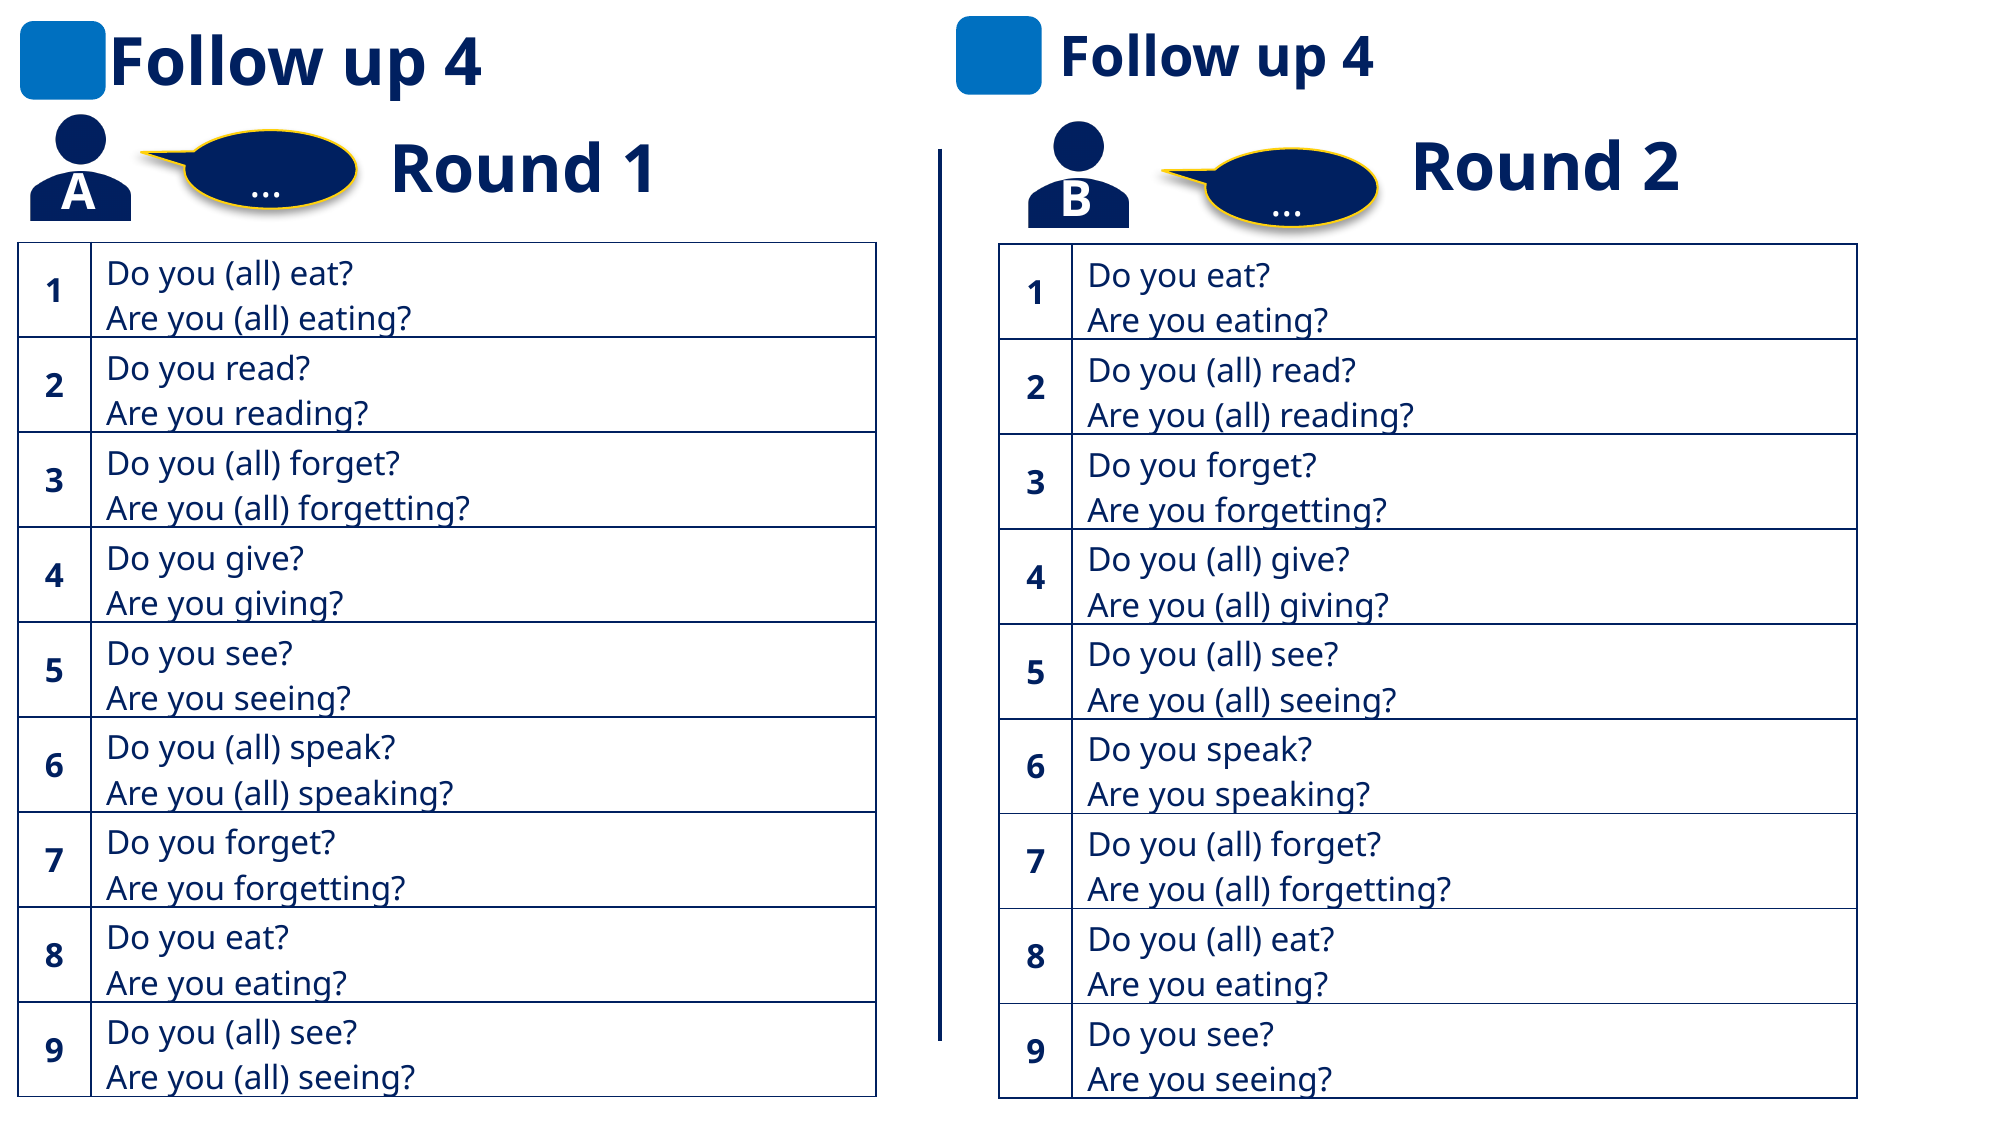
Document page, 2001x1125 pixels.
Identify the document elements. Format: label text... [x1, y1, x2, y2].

table_cell 3 [1000, 435, 1071, 528]
text_box [956, 16, 1042, 95]
table_cell Do you speak? Are you speaking? [1073, 720, 1856, 813]
text_box Follow up 4 [1045, 21, 1491, 97]
table_cell 4 [19, 528, 90, 621]
table_cell Do you forget? Are you forgetting? [1073, 435, 1856, 528]
table_cell 2 [1000, 340, 1071, 433]
table_header Do you (all) eat? Are you (all) eating? [92, 243, 875, 336]
table_cell Do you (all) eat? Are you eating? [1073, 909, 1856, 1003]
table_cell 2 [19, 338, 90, 431]
table_header 1 [19, 252, 90, 336]
table_cell 6 [1000, 720, 1071, 813]
table_cell 9 [1000, 1004, 1071, 1097]
table_cell Do you (all) see? Are you (all) seeing? [1073, 625, 1856, 718]
table_cell 8 [19, 908, 90, 1001]
table_cell 5 [1000, 625, 1071, 718]
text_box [1003, 99, 1155, 250]
table_cell Do you eat? Are you eating? [92, 908, 875, 1001]
text_box Round 1 [374, 118, 689, 214]
table_header Do you eat? Are you eating? [1073, 245, 1856, 338]
table_cell Do you forget? Are you forgetting? [92, 813, 875, 906]
table_cell Do you see? Are you seeing? [92, 623, 875, 716]
table_header 1 [1000, 254, 1071, 338]
table_cell Do you (all) forget? Are you (all) forgetting? [92, 433, 875, 526]
title Follow up 4 [108, 25, 555, 102]
table_cell Do you (all) read? Are you (all) reading? [1073, 340, 1856, 433]
table_cell 9 [19, 1003, 90, 1096]
table_cell Do you (all) speak? Are you (all) speaking? [92, 718, 875, 811]
table_cell 4 [1000, 530, 1071, 623]
text_box [20, 21, 106, 90]
table_cell Do you read? Are you reading? [92, 338, 875, 431]
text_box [1204, 148, 1378, 228]
table_cell Do you (all) see? Are you (all) seeing? [92, 1003, 875, 1096]
table_cell Do you give? Are you giving? [92, 528, 875, 621]
table_cell 7 [19, 813, 90, 906]
table_cell 7 [1000, 814, 1071, 908]
table_cell 8 [1000, 909, 1071, 1003]
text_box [183, 129, 357, 209]
table_cell Do you (all) forget? Are you (all) forgetting? [1073, 814, 1856, 908]
table_cell 3 [19, 433, 90, 526]
table_cell Do you (all) give? Are you (all) giving? [1073, 530, 1856, 623]
table_cell 6 [19, 718, 90, 811]
text_box Round 2 [1395, 116, 1710, 212]
table_cell 5 [19, 623, 90, 716]
table_cell Do you see? Are you seeing? [1073, 1004, 1856, 1097]
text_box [4, 92, 156, 243]
